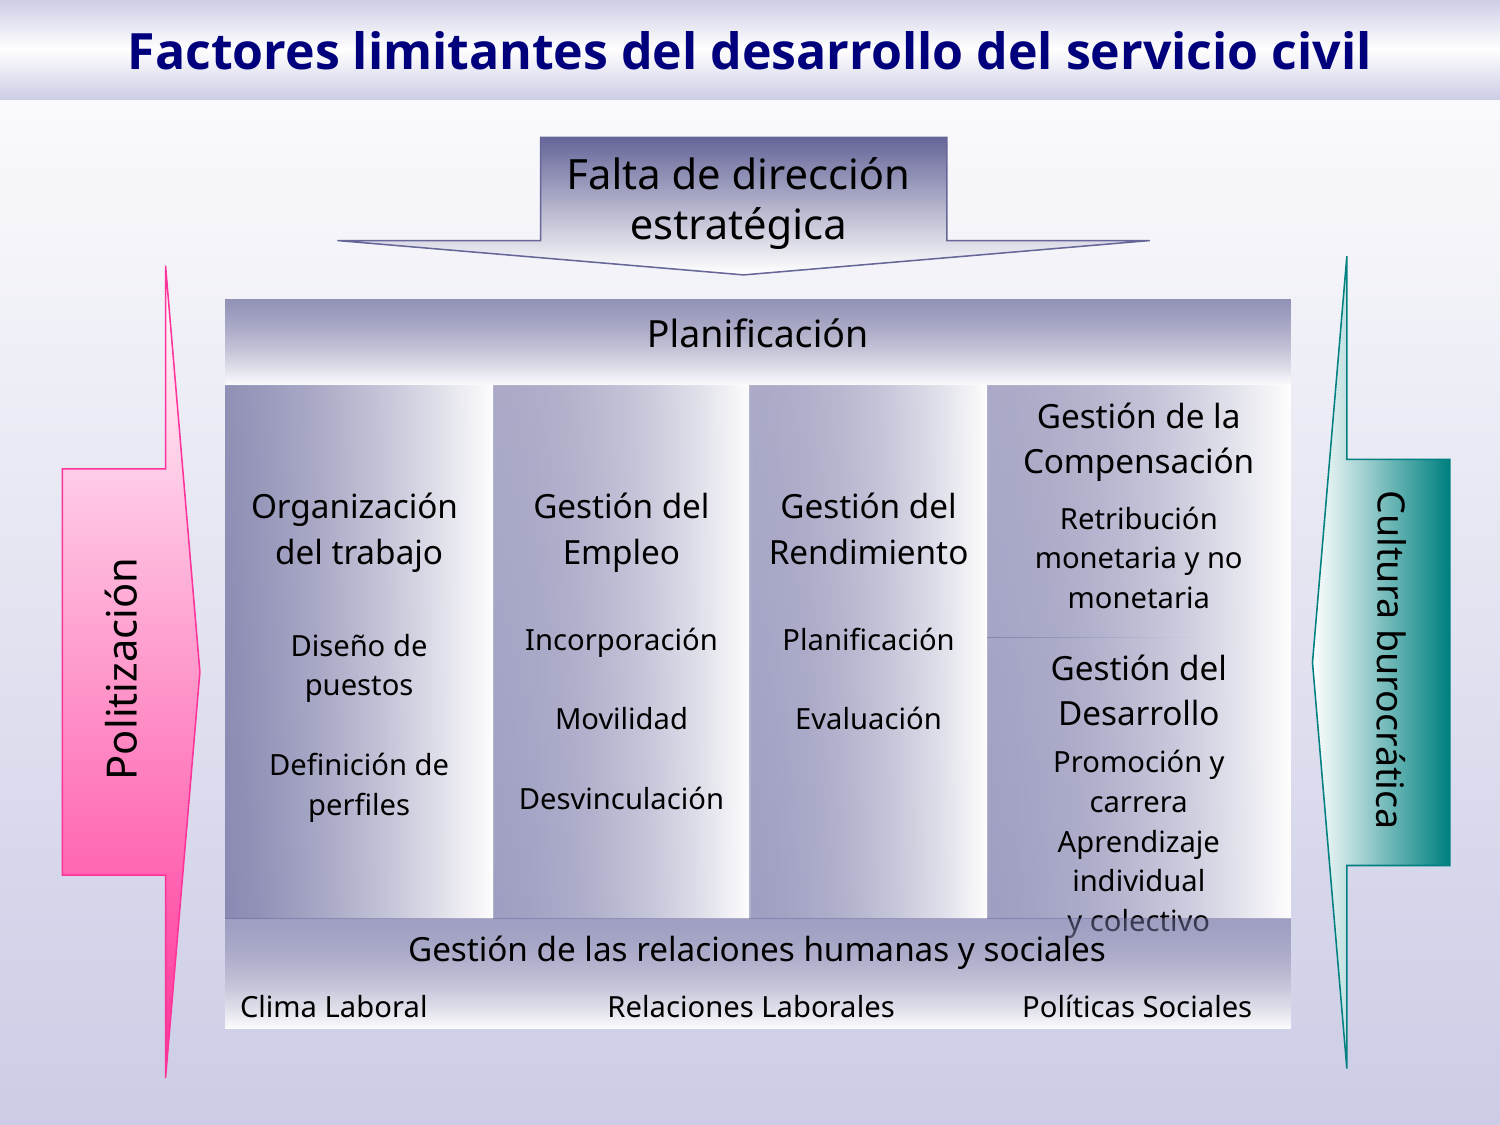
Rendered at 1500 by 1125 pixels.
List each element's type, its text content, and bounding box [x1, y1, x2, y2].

table_cell Gestión del Desarrollo Promoción y carrera Aprendizaje individual y colectivo [987, 637, 1290, 919]
table_cell Gestión del Rendimiento Planificación Evaluación [750, 385, 987, 919]
text_box [62, 265, 200, 1079]
text_box Cultura burocrática [1361, 475, 1423, 845]
table_cell Gestión de las relaciones humanas y sociales Clima Laboral Relaciones Laborales Políticas Sociales [225, 919, 1290, 1028]
text_box Politización [87, 487, 153, 851]
table_cell Gestión de la Compensación Retribución monetaria y no monetaria [987, 385, 1290, 637]
table_header Planificación [225, 300, 1290, 385]
table_cell Gestión del Empleo Incorporación Movilidad Desvinculación [493, 385, 750, 919]
text_box Falta de dirección estratégica [337, 137, 1150, 275]
table_cell Organización del trabajo Diseño de puestos Definición de perfiles [225, 385, 493, 919]
text_box [1312, 256, 1450, 1069]
title Factores limitantes del desarrollo del servicio civil [0, 0, 1500, 101]
